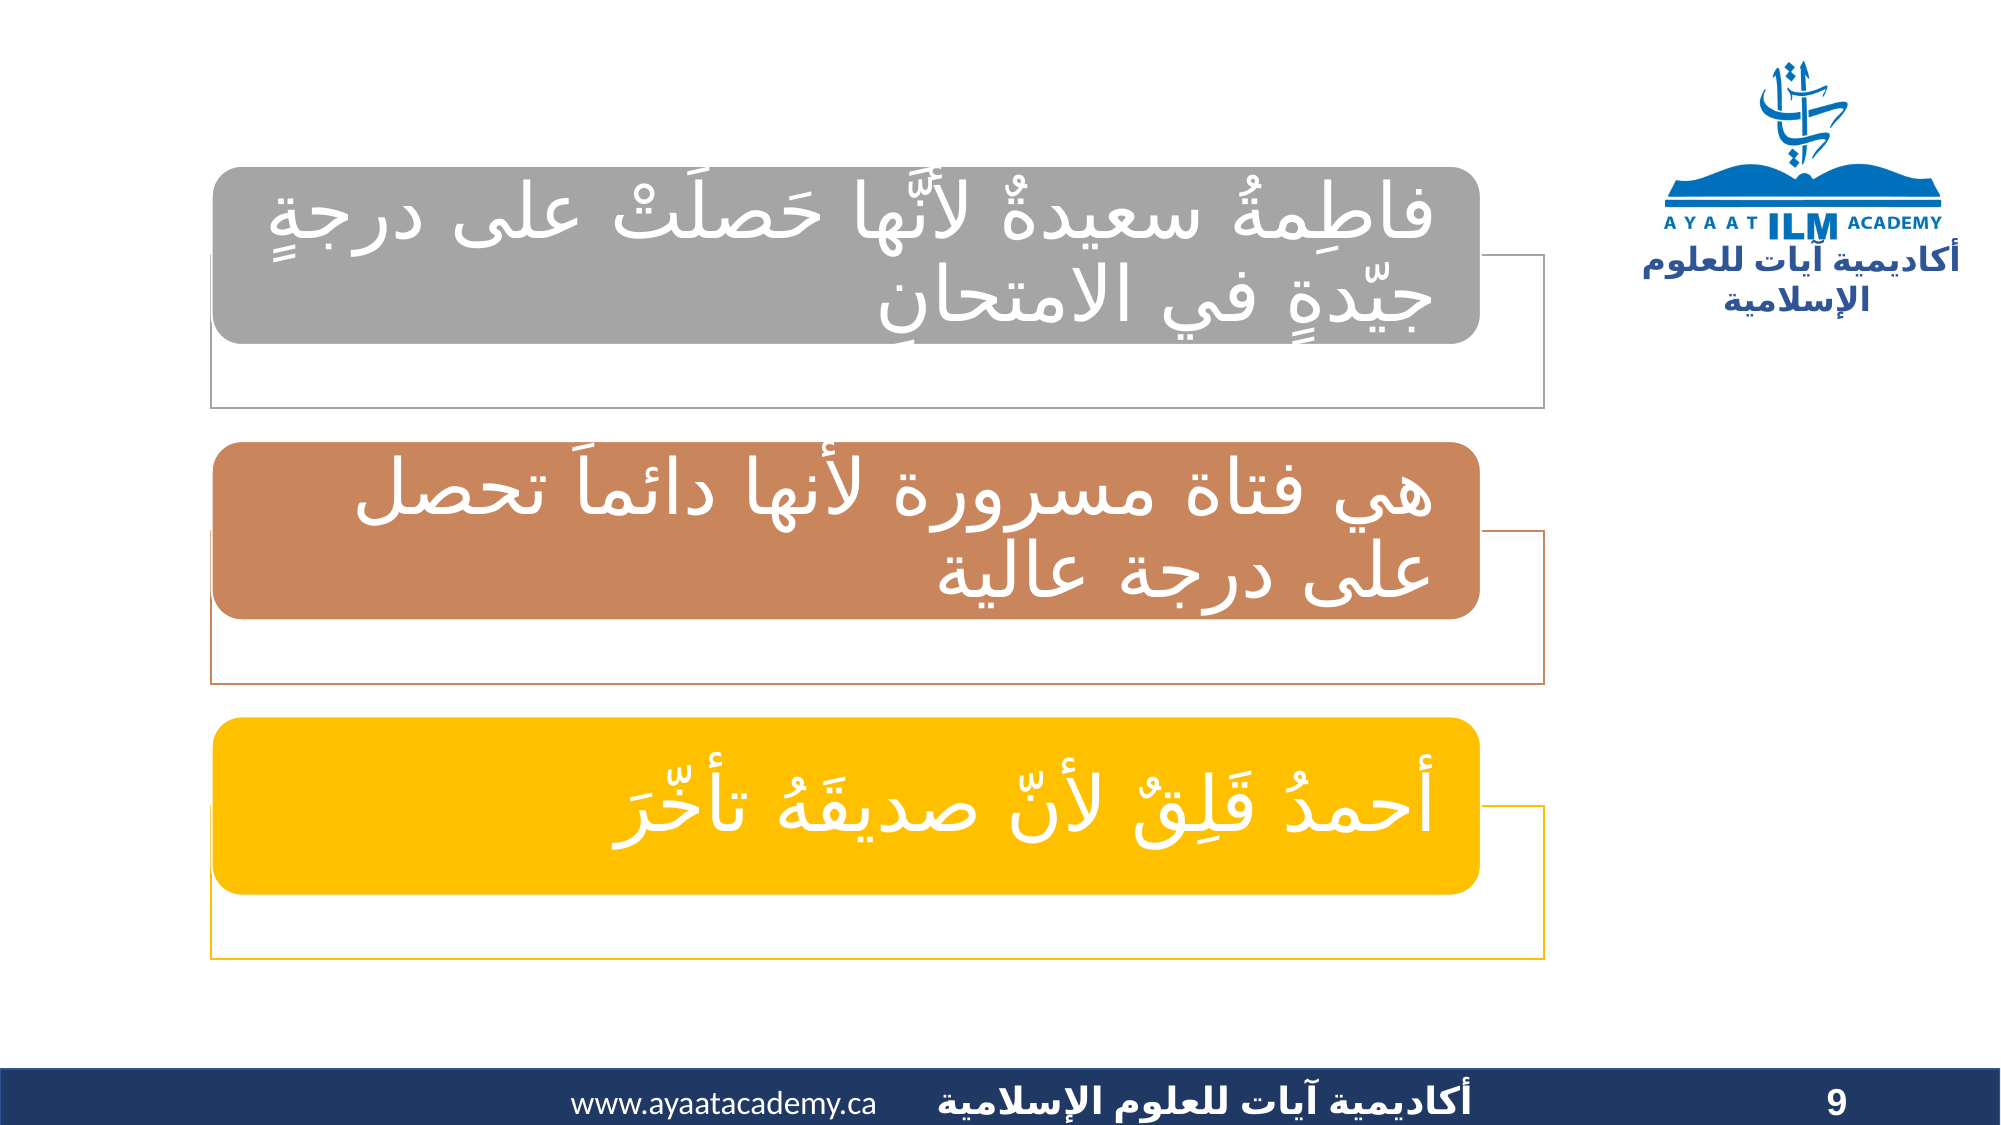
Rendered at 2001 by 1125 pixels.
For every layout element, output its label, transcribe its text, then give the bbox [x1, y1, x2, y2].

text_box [210, 117, 1545, 1007]
slide_number 9 [1412, 1070, 1863, 1125]
picture [1651, 37, 1952, 257]
